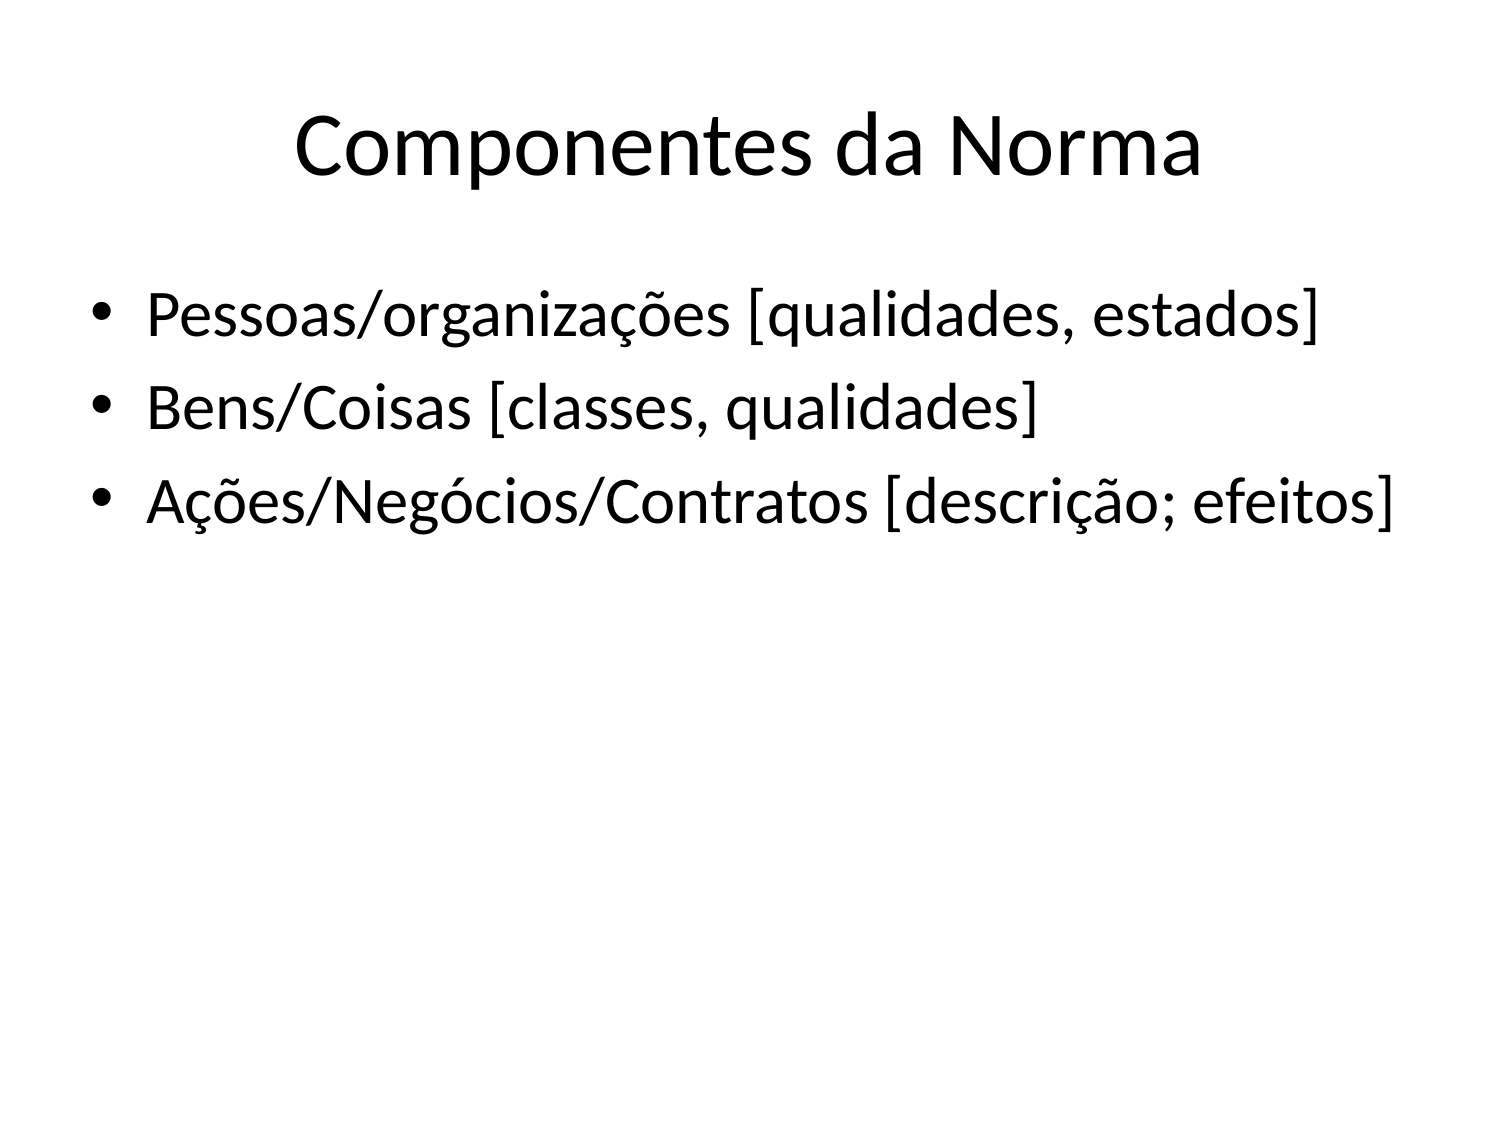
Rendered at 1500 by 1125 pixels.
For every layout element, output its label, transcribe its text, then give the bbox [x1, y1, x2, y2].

title Componentes da Norma [75, 45, 1425, 233]
list Pessoas/organizações [qualidades, estados] Bens/Coisas [classes, qualidades] Ações/Negócios/Contratos [descrição; efeitos] [75, 262, 1425, 1005]
